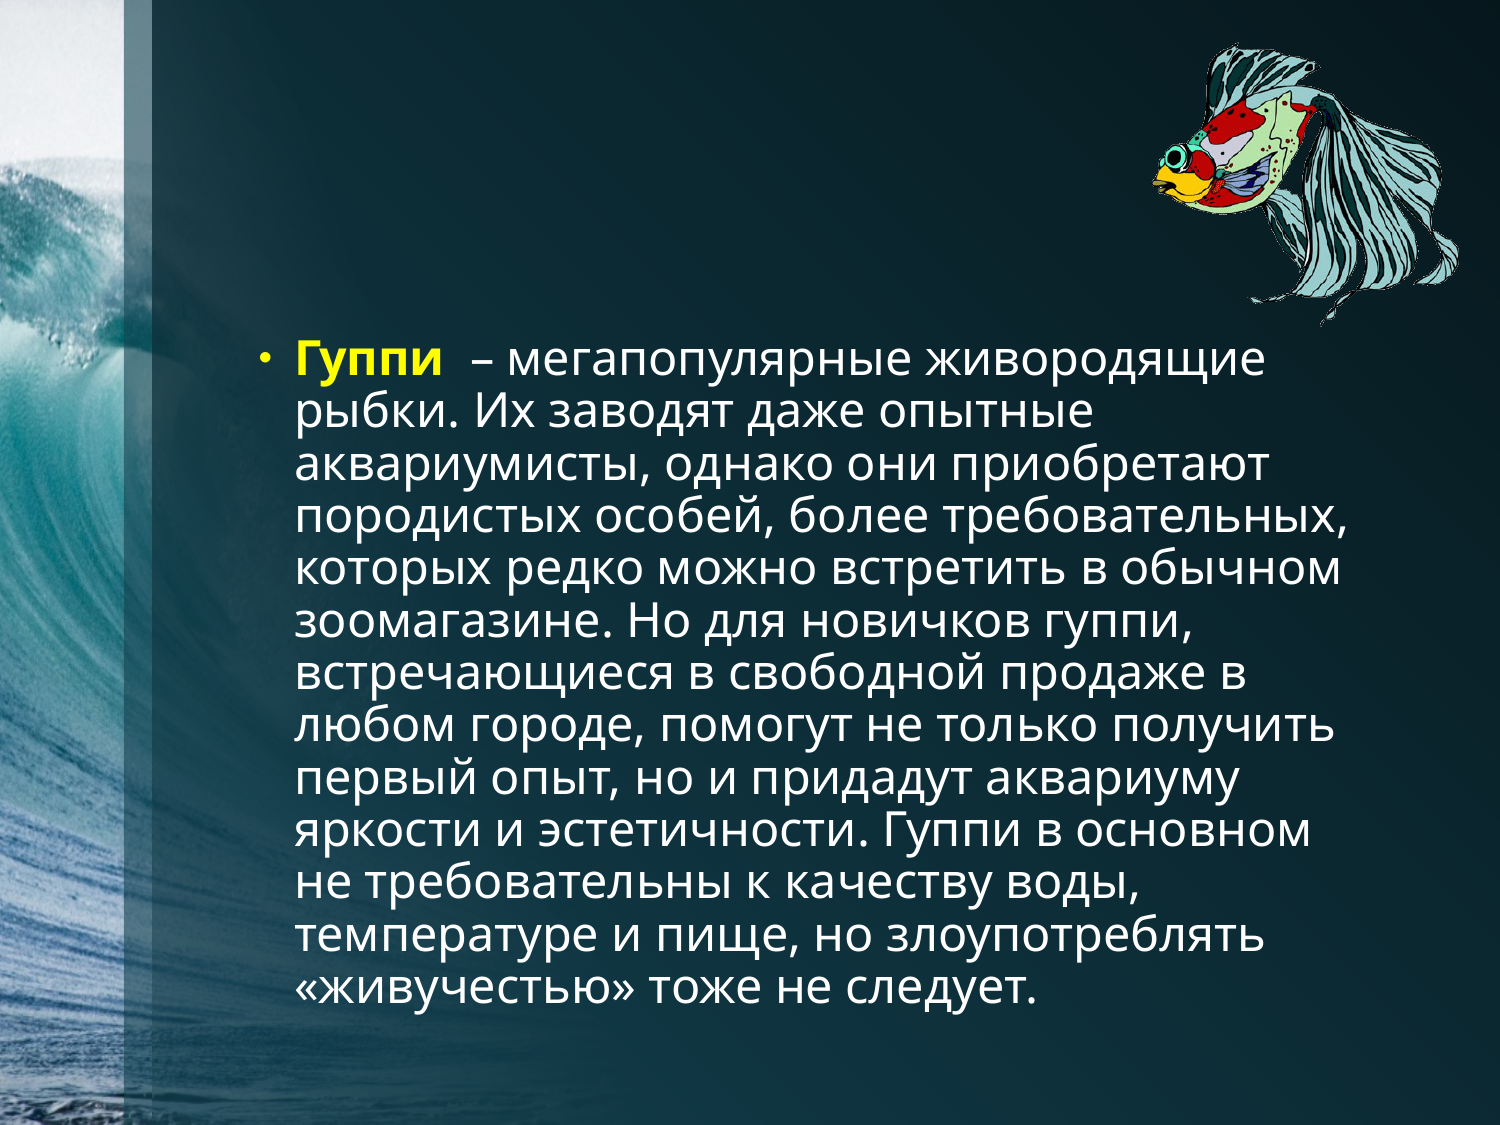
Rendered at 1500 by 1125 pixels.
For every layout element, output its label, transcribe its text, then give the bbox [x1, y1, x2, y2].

list Гуппи – мегапопулярные живородящие рыбки. Их заводят даже опытные аквариумисты, однако они приобретают породистых особей, более требовательных, которых редко можно встретить в обычном зоомагазине. Но для новичков гуппи, встречающиеся в свободной продаже в любом городе, помогут не только получить первый опыт, но и придадут аквариуму яркости и эстетичности. Гуппи в основном не требовательны к качеству воды, температуре и пище, но злоупотреблять «живучестью» тоже не следует. [243, 326, 1369, 1059]
picture [0, 0, 1500, 1125]
